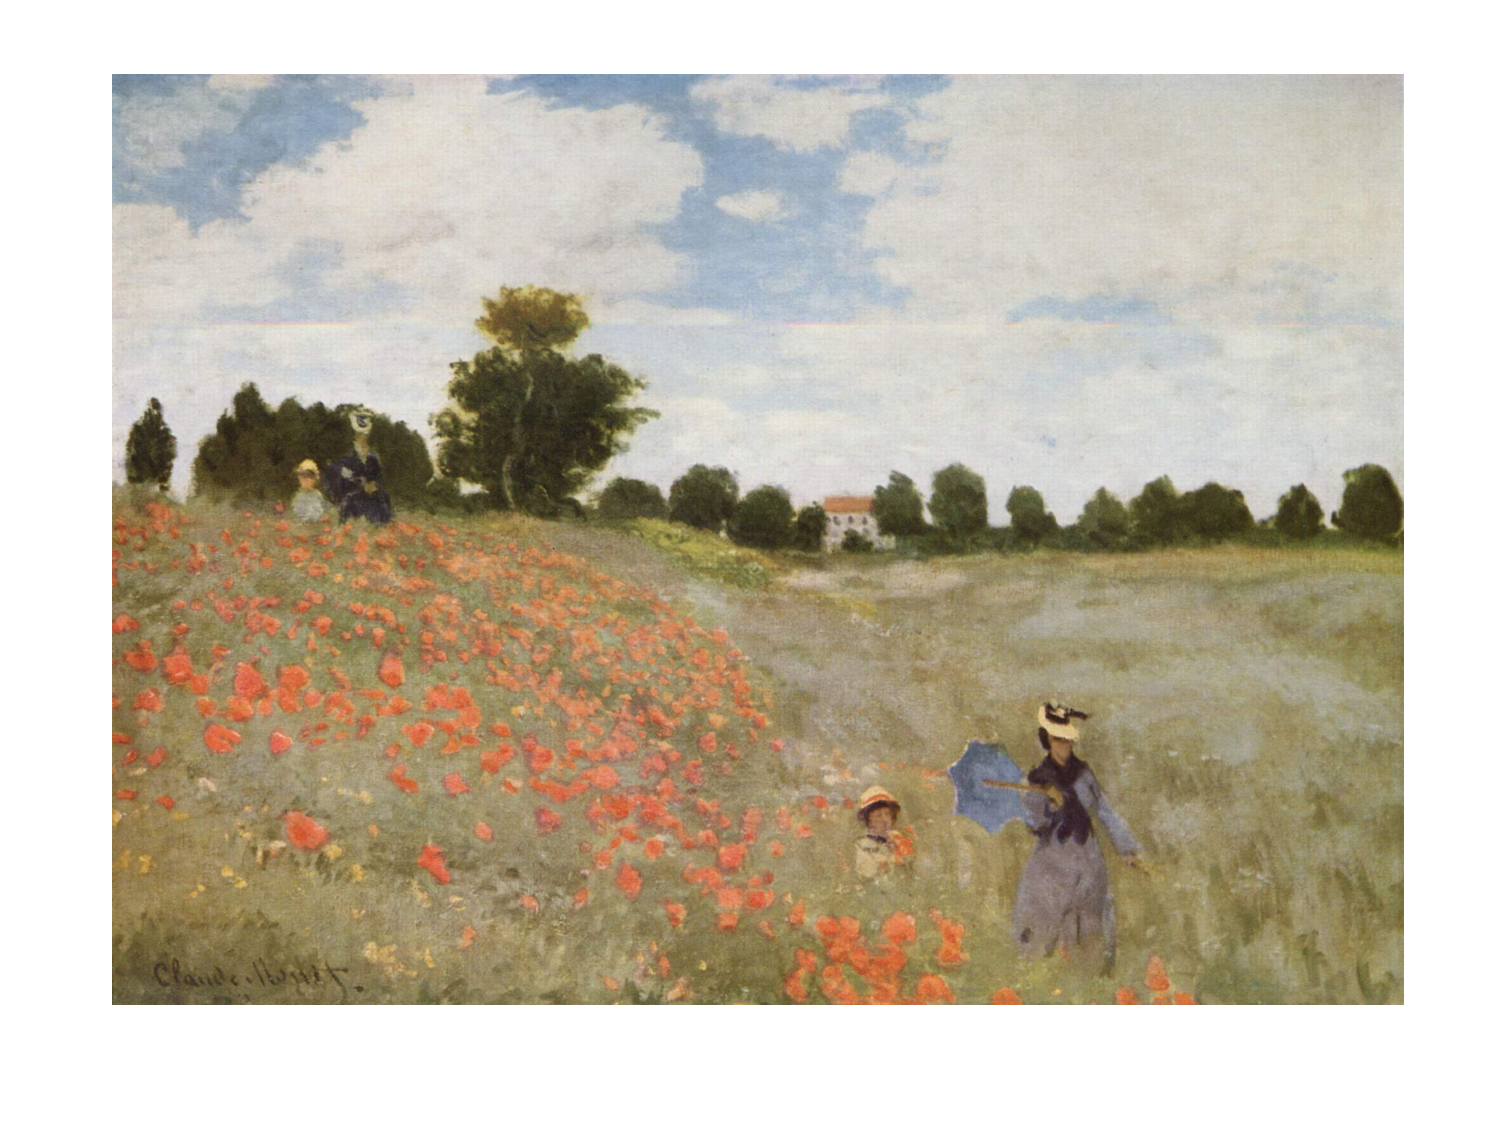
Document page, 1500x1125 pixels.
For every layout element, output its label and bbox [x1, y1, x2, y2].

list [112, 74, 1405, 1006]
